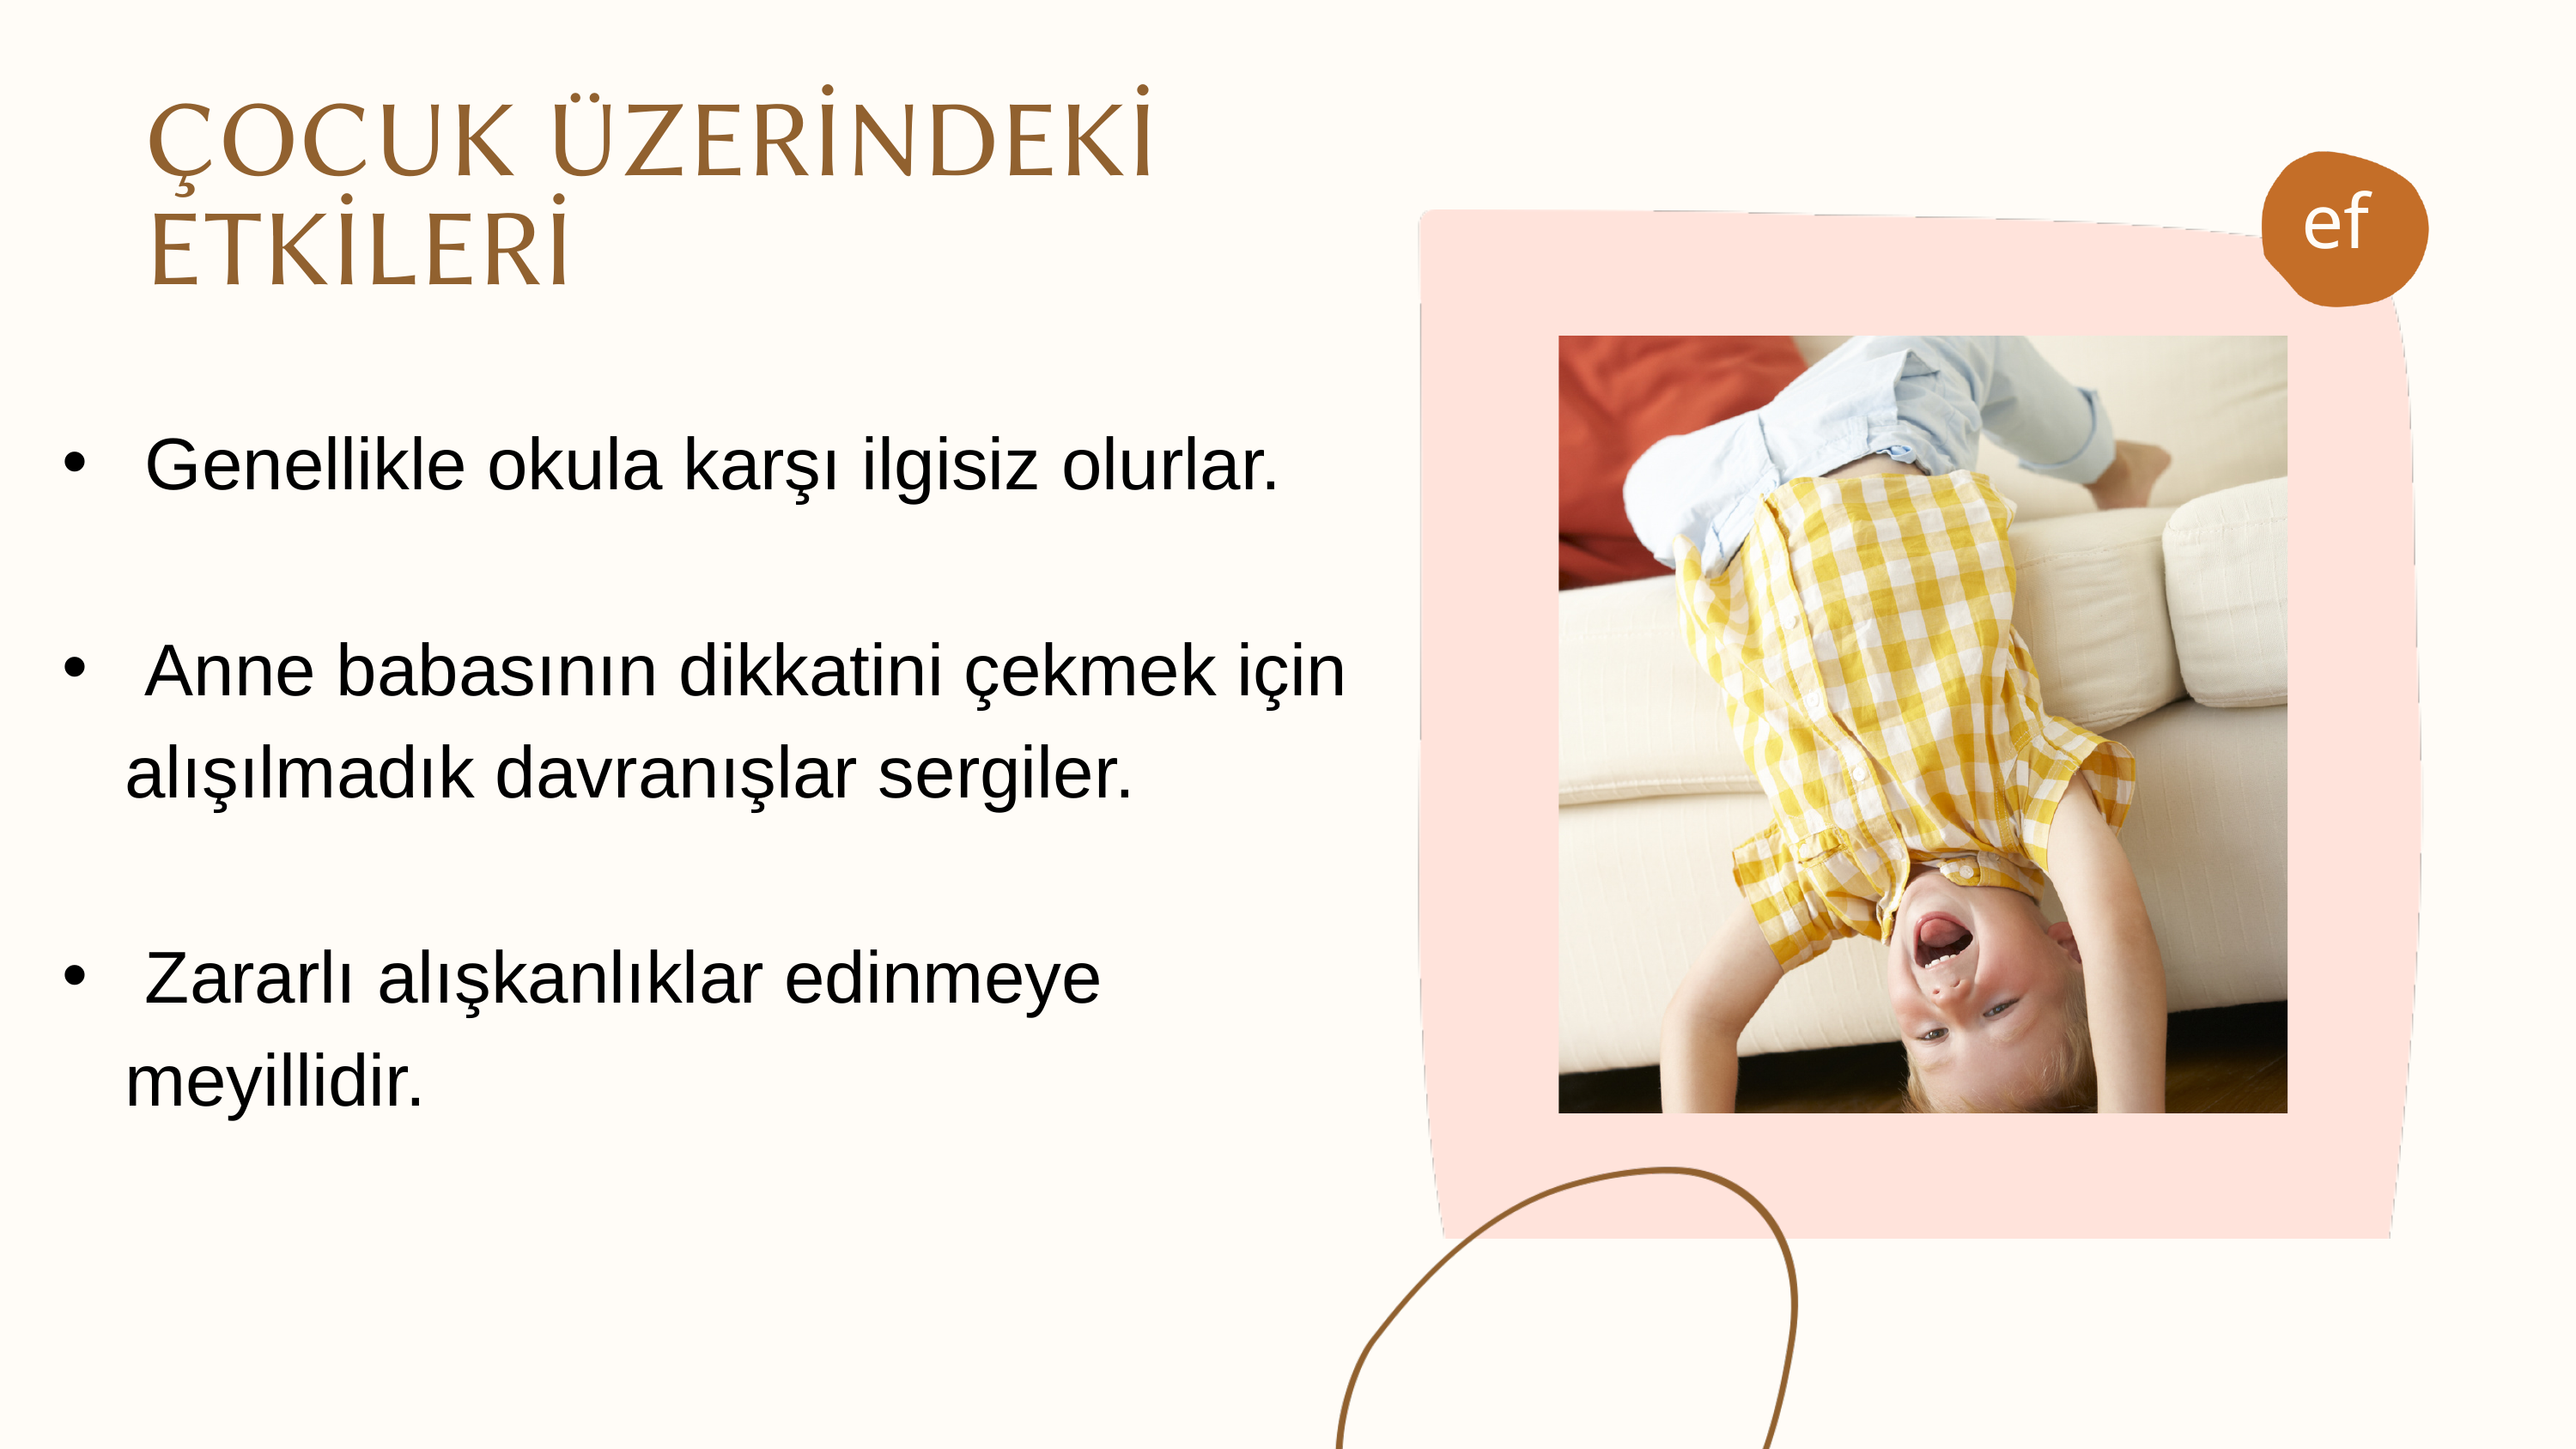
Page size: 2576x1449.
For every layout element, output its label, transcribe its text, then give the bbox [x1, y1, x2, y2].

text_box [2256, 144, 2432, 313]
picture [1304, 209, 2432, 1449]
text_box ÇOCUK ÜZERİNDEKİ ETKİLERİ [144, 88, 1355, 299]
text_box Genellikle okula karşı ilgisiz olurlar. Anne babasının dikkatini çekmek için alışılmadık davranışlar sergiler. Zararlı alışkanlıklar edinmeye meyillidir. [0, 299, 1385, 1326]
